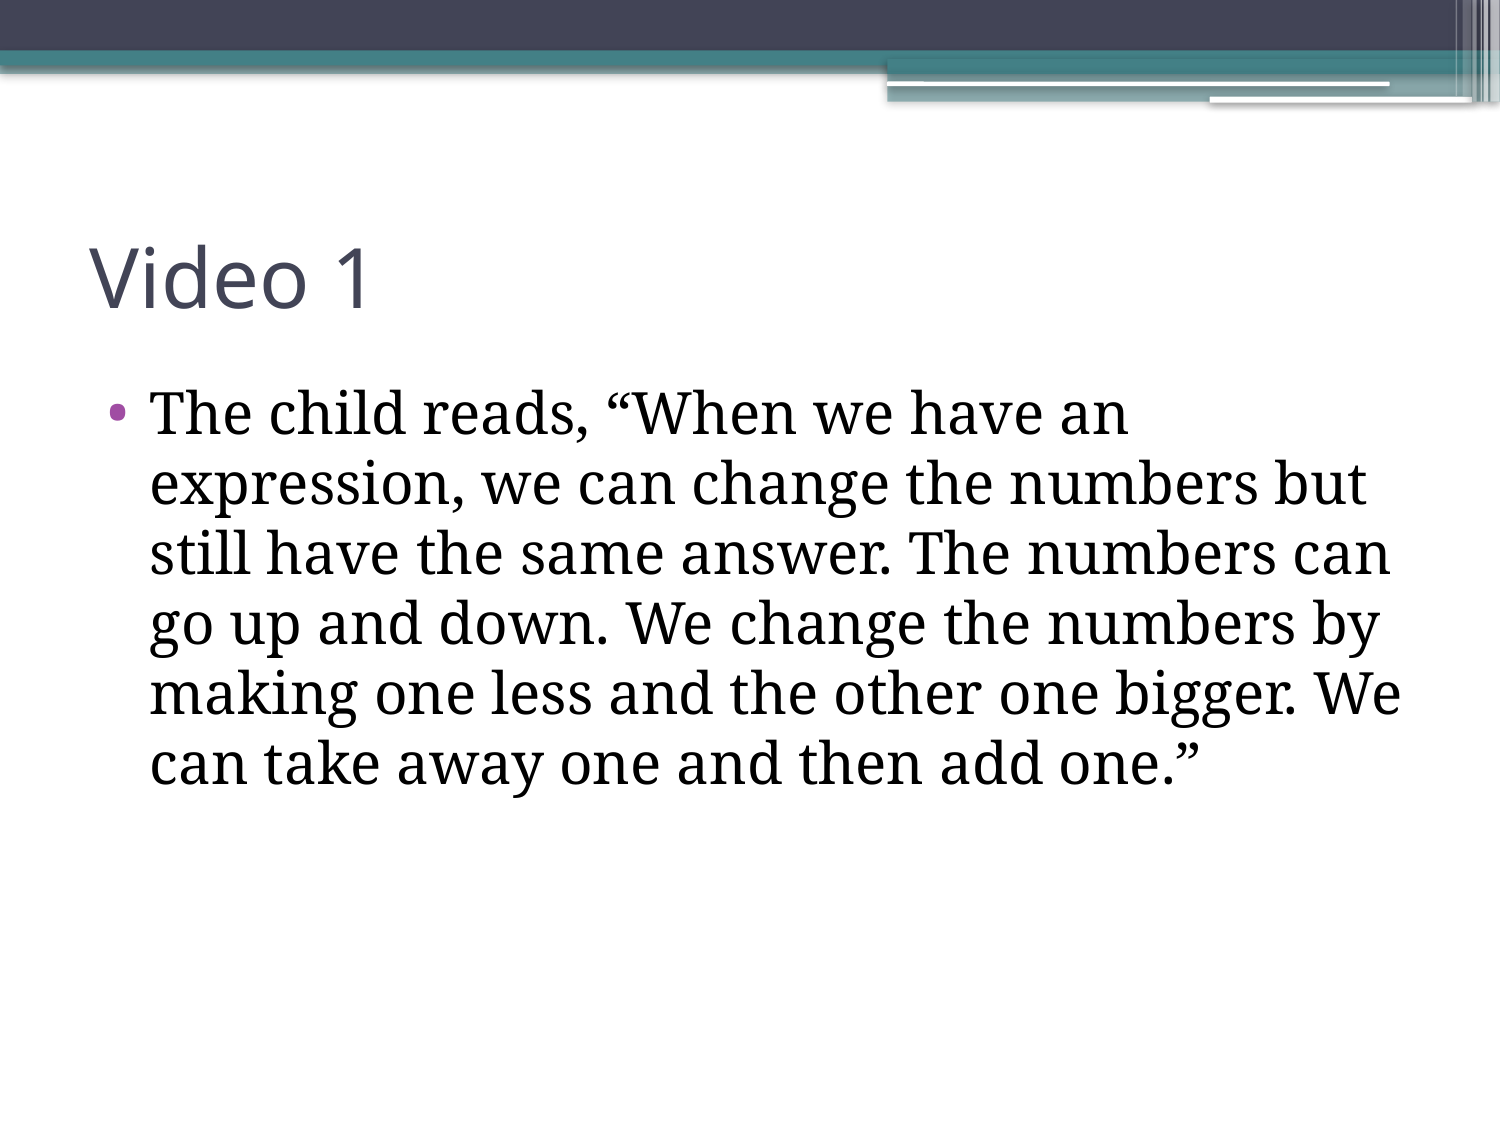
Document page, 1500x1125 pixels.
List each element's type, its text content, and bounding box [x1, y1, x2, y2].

title Video 1 [75, 187, 1425, 363]
list The child reads, “When we have an expression, we can change the numbers but still have the same answer. The numbers can go up and down. We change the numbers by making one less and the other one bigger. We can take away one and then add one.” [75, 368, 1425, 1079]
